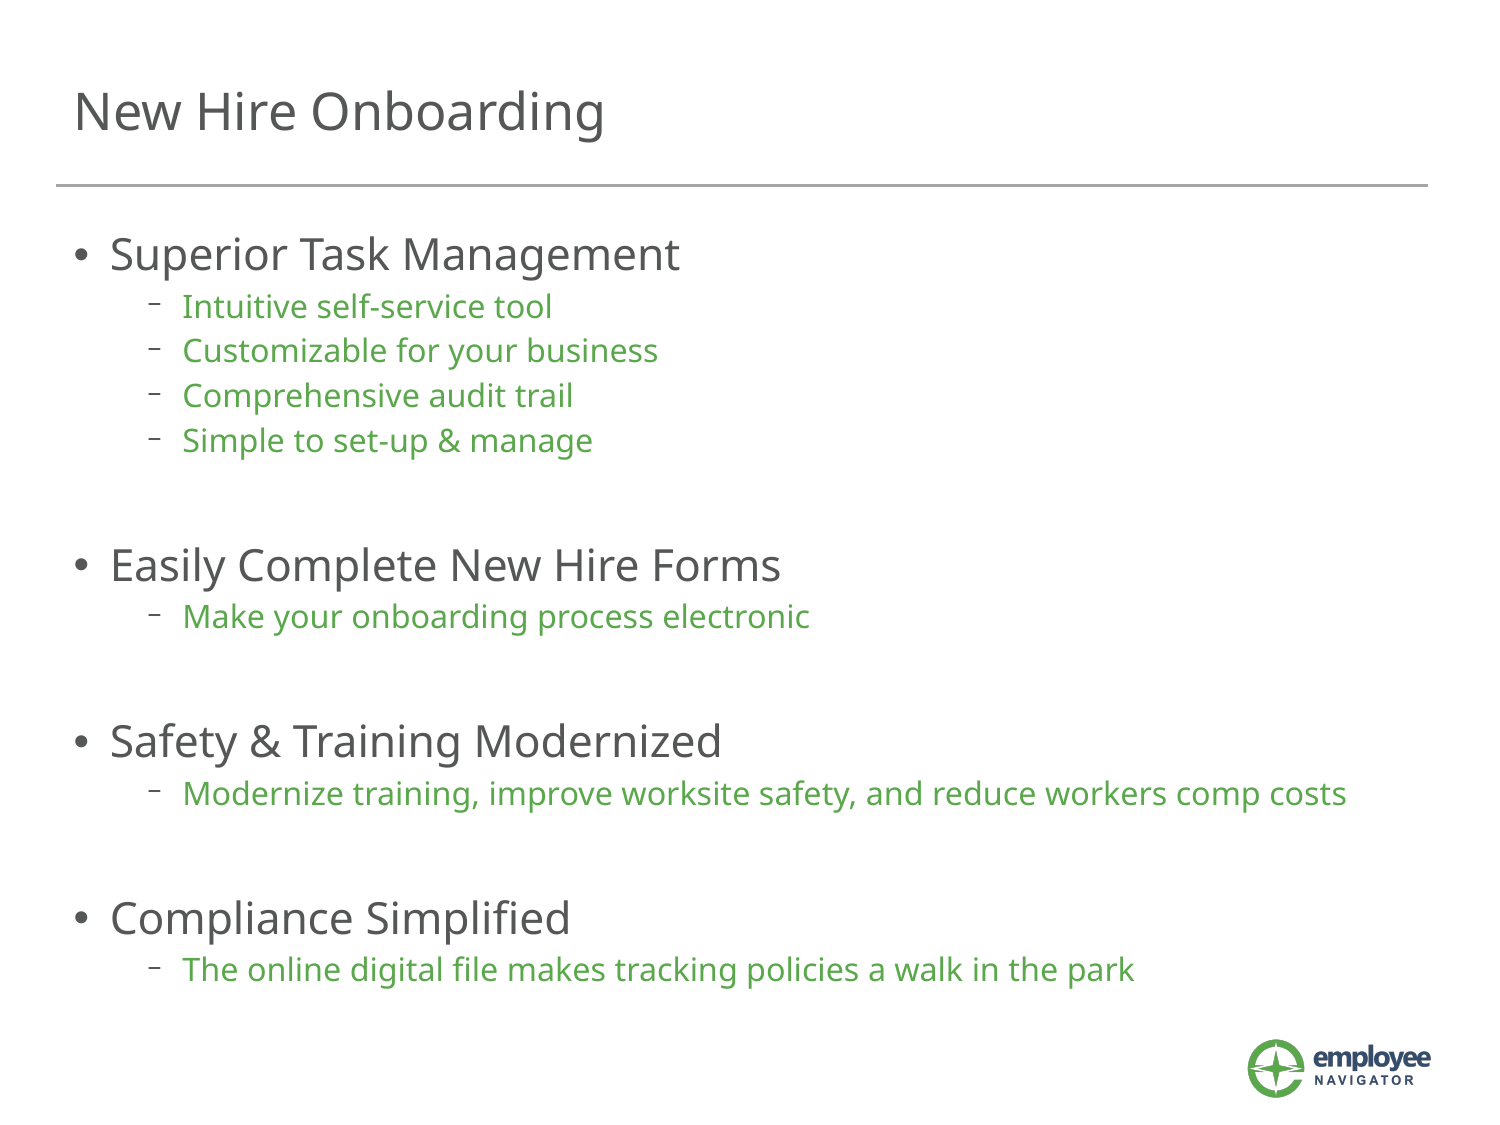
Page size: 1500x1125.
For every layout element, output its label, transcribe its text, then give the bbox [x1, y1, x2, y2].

list Superior Task Management Intuitive self-service tool Customizable for your business Comprehensive audit trail Simple to set-up & manage Easily Complete New Hire Forms Make your onboarding process electronic Safety & Training Modernized Modernize training, improve worksite safety, and reduce workers comp costs Compliance Simplified The online digital file makes tracking policies a walk in the park [58, 224, 1431, 1002]
picture [1247, 1039, 1431, 1098]
title New Hire Onboarding [58, 44, 1431, 183]
